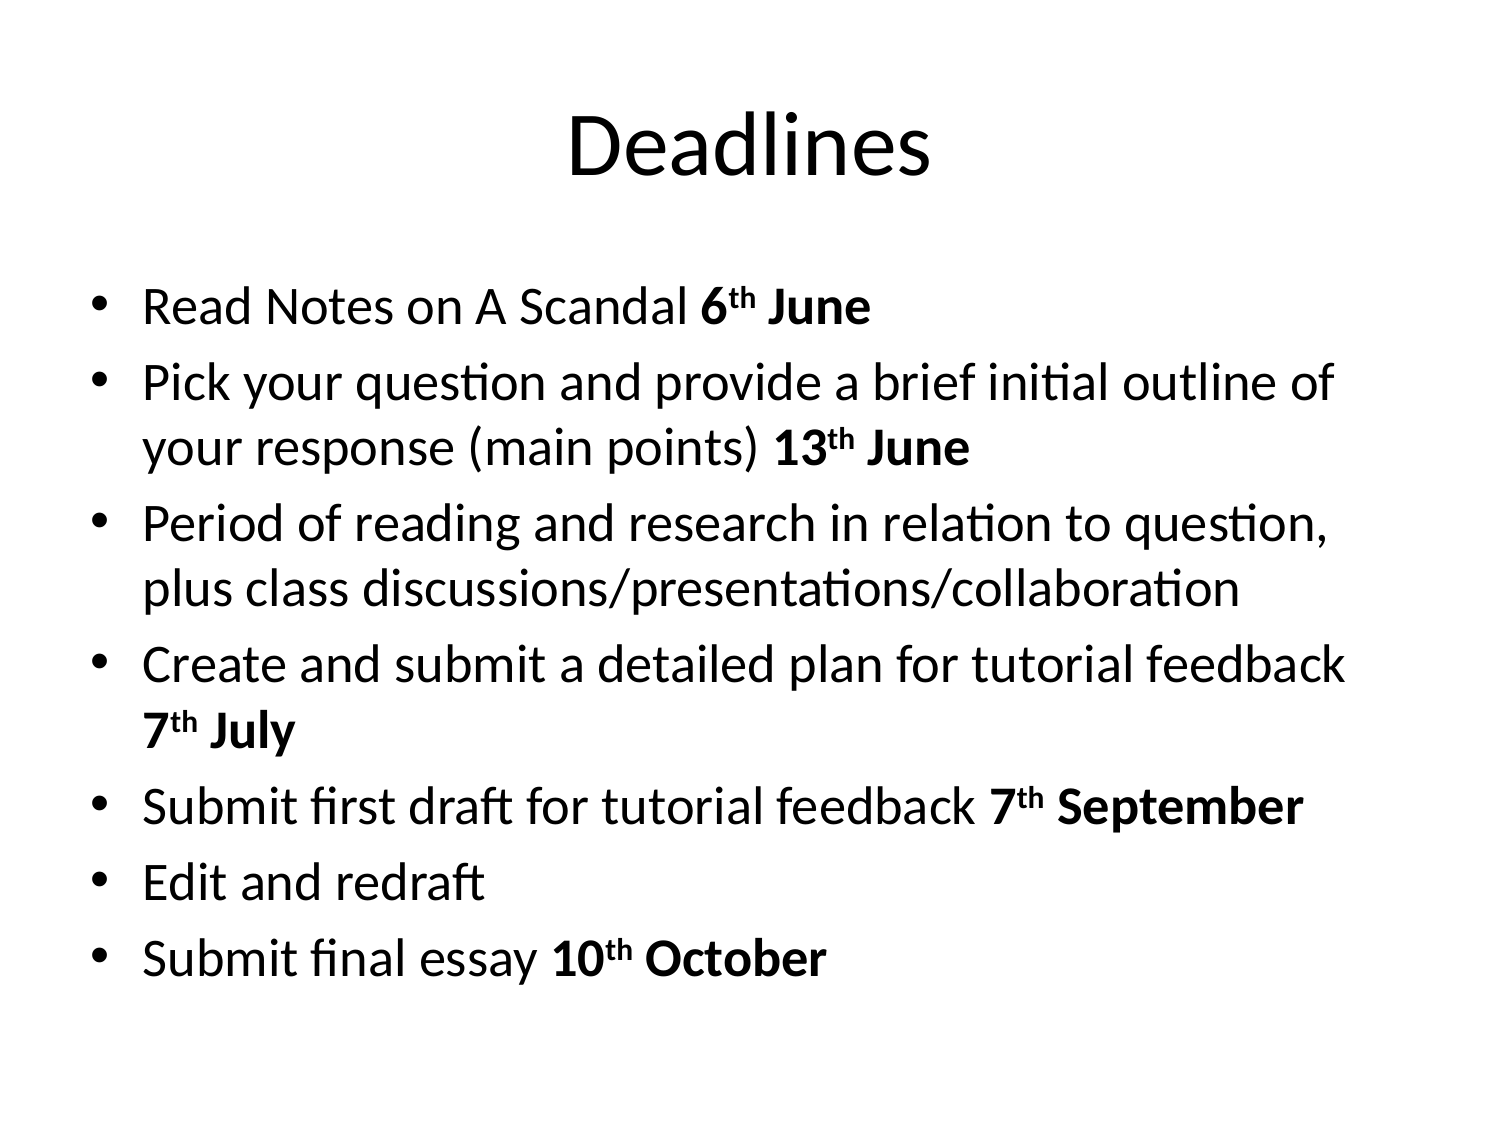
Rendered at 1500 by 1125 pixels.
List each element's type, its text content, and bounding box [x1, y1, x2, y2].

title Deadlines [75, 45, 1425, 233]
list Read Notes on A Scandal 6th June Pick your question and provide a brief initial outline of your response (main points) 13th June Period of reading and research in relation to question, plus class discussions/presentations/collaboration Create and submit a detailed plan for tutorial feedback 7th July Submit first draft for tutorial feedback 7th September Edit and redraft Submit final essay 10th October [75, 262, 1425, 1005]
